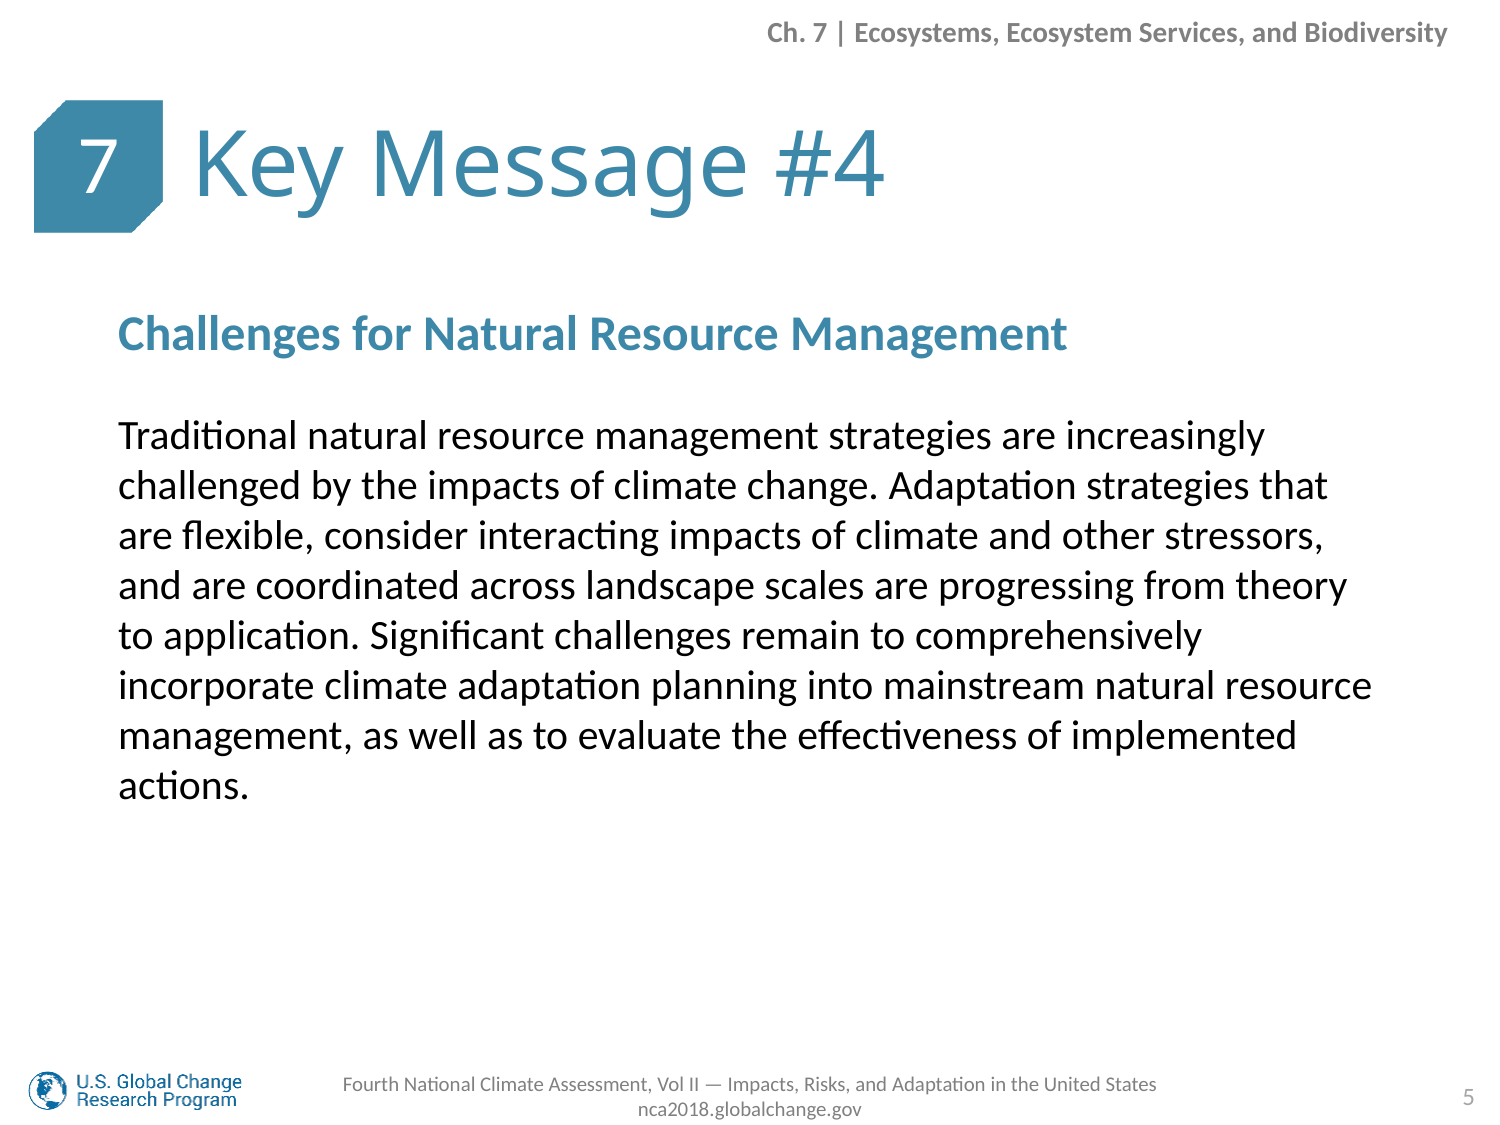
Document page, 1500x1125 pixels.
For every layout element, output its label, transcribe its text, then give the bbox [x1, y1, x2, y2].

list Ch. 7 | Ecosystems, Ecosystem Services, and Biodiversity [34, 10, 1464, 57]
picture [21, 1065, 245, 1116]
list Traditional natural resource management strategies are increasingly challenged by the impacts of climate change. Adaptation strategies that are flexible, consider interacting impacts of climate and other stressors, and are coordinated across landscape scales are progressing from theory to application. Significant challenges remain to comprehensively incorporate climate adaptation planning into mainstream natural resource management, as well as to evaluate the effectiveness of implemented actions. [103, 400, 1397, 1014]
list Key Message #4 [176, 100, 1397, 233]
list 7 [34, 100, 163, 233]
list Challenges for Natural Resource Management [103, 299, 1397, 373]
